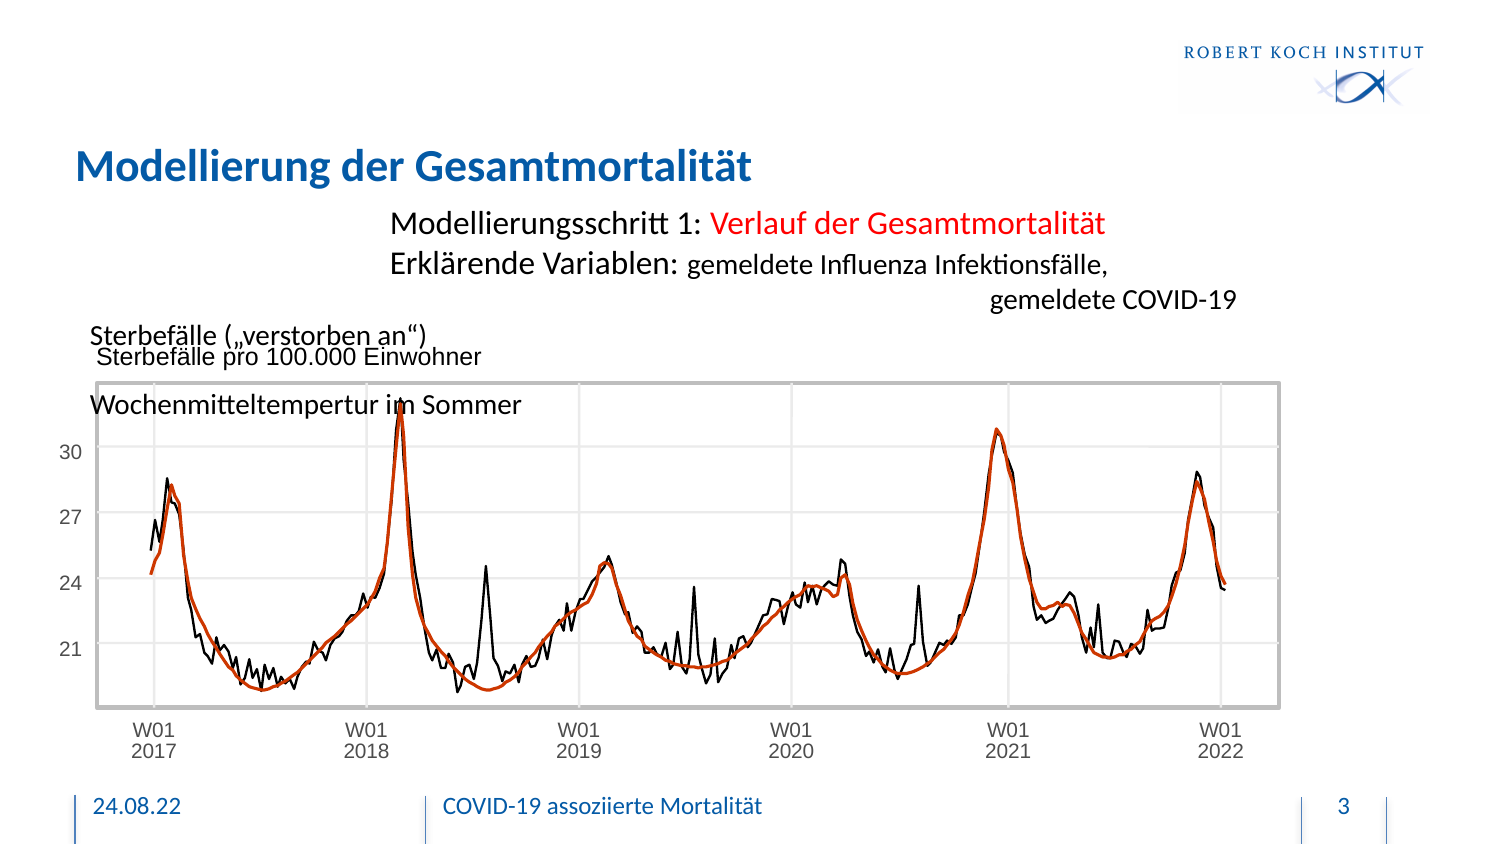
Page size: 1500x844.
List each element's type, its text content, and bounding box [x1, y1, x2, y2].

picture [1178, 40, 1430, 114]
slide_number 3 [1302, 782, 1385, 827]
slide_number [92, 801, 398, 827]
footer COVID-19 assoziierte Mortalität [442, 801, 918, 827]
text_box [27, 339, 1291, 794]
text_box Modellierungsschritt 1: Verlauf der Gesamtmortalität Erklärende Variablen: gemeldete Influenza Infektionsfälle, gemeldete COVID-19 Sterbefälle („verstorben an“) Wochenmitteltempertur im Sommer [75, 193, 1290, 339]
title Modellierung der Gesamtmortalität [75, 104, 1385, 222]
